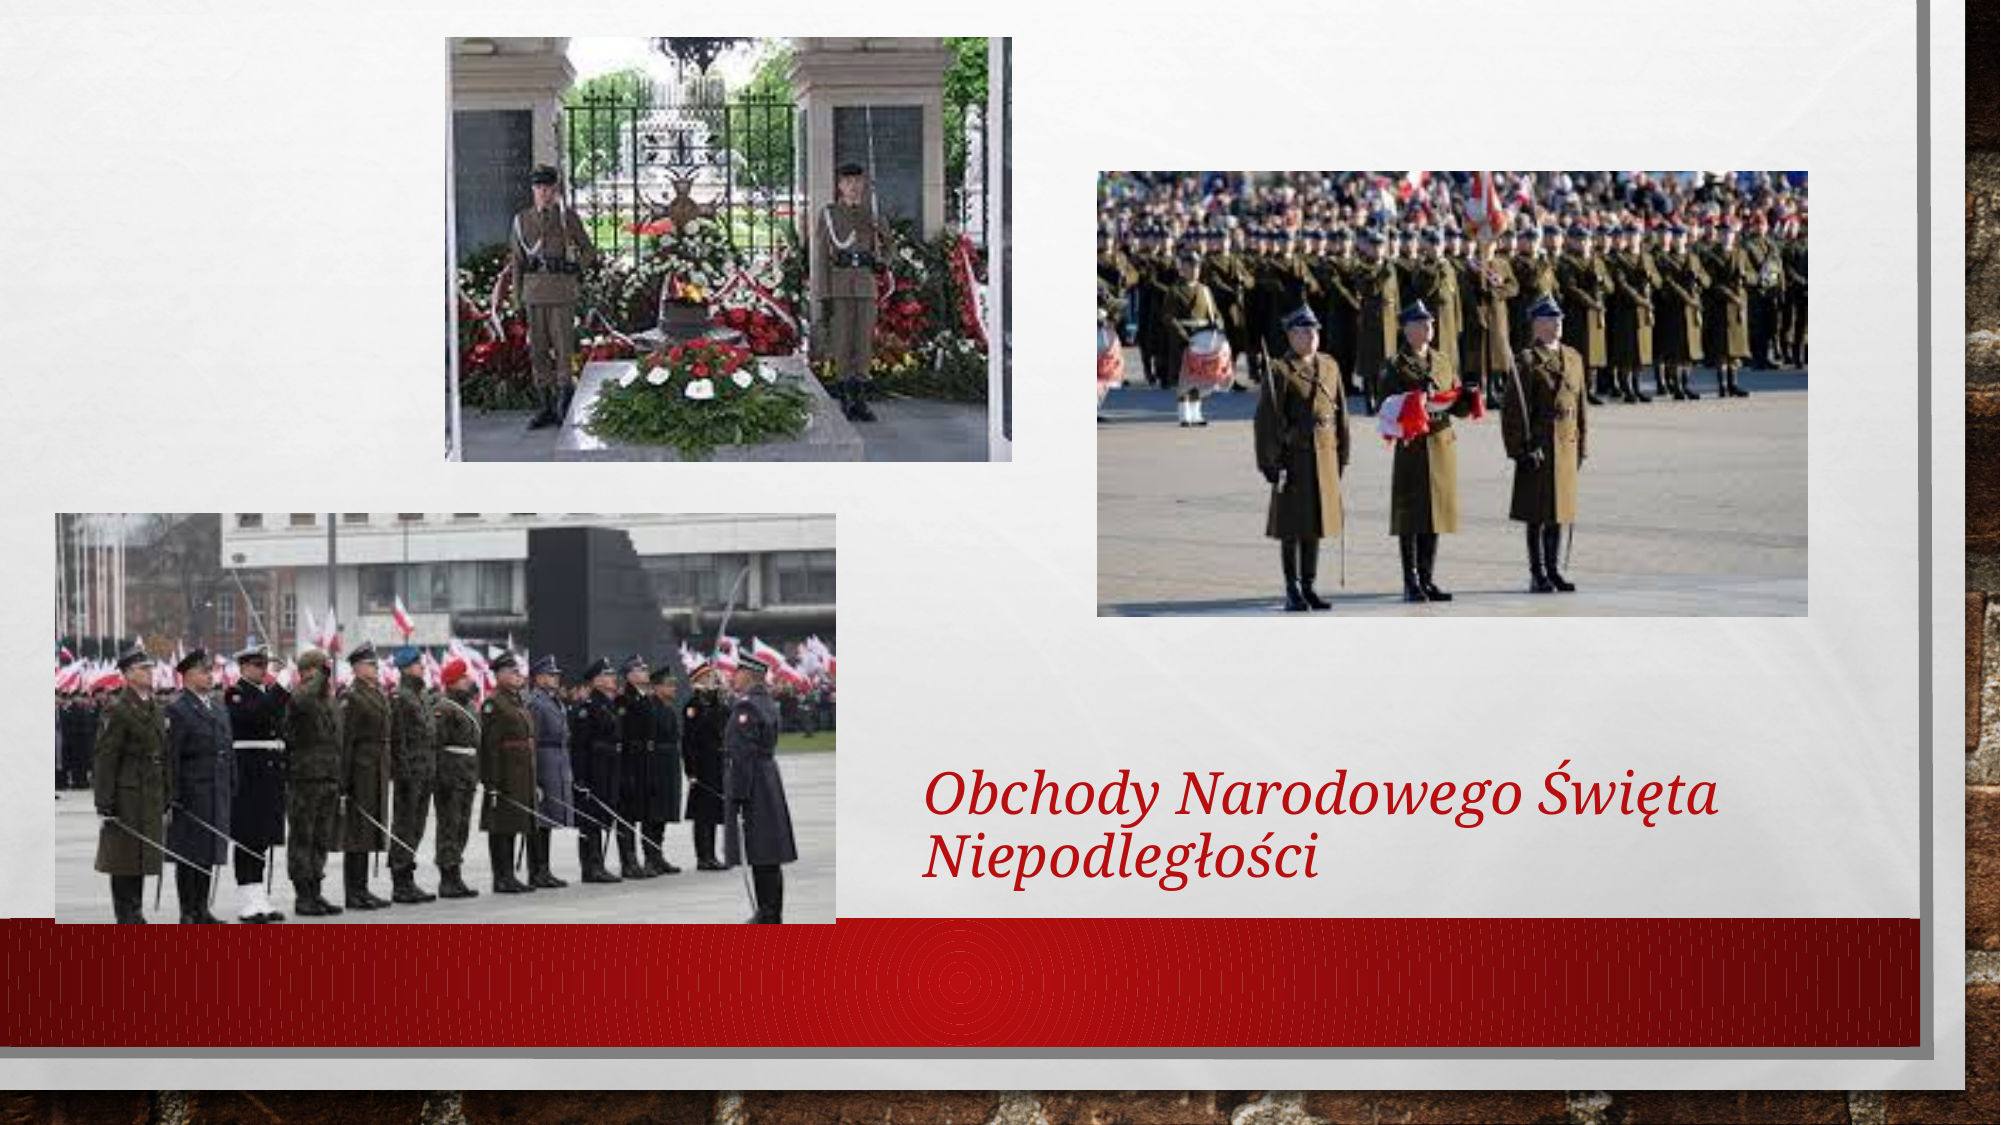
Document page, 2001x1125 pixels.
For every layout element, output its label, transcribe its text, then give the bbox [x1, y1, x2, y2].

picture [445, 37, 1012, 462]
picture [54, 513, 837, 924]
picture [0, 0, 2000, 1125]
picture [1096, 170, 1809, 617]
title Obchody Narodowego Święta Niepodległości [908, 731, 1873, 924]
